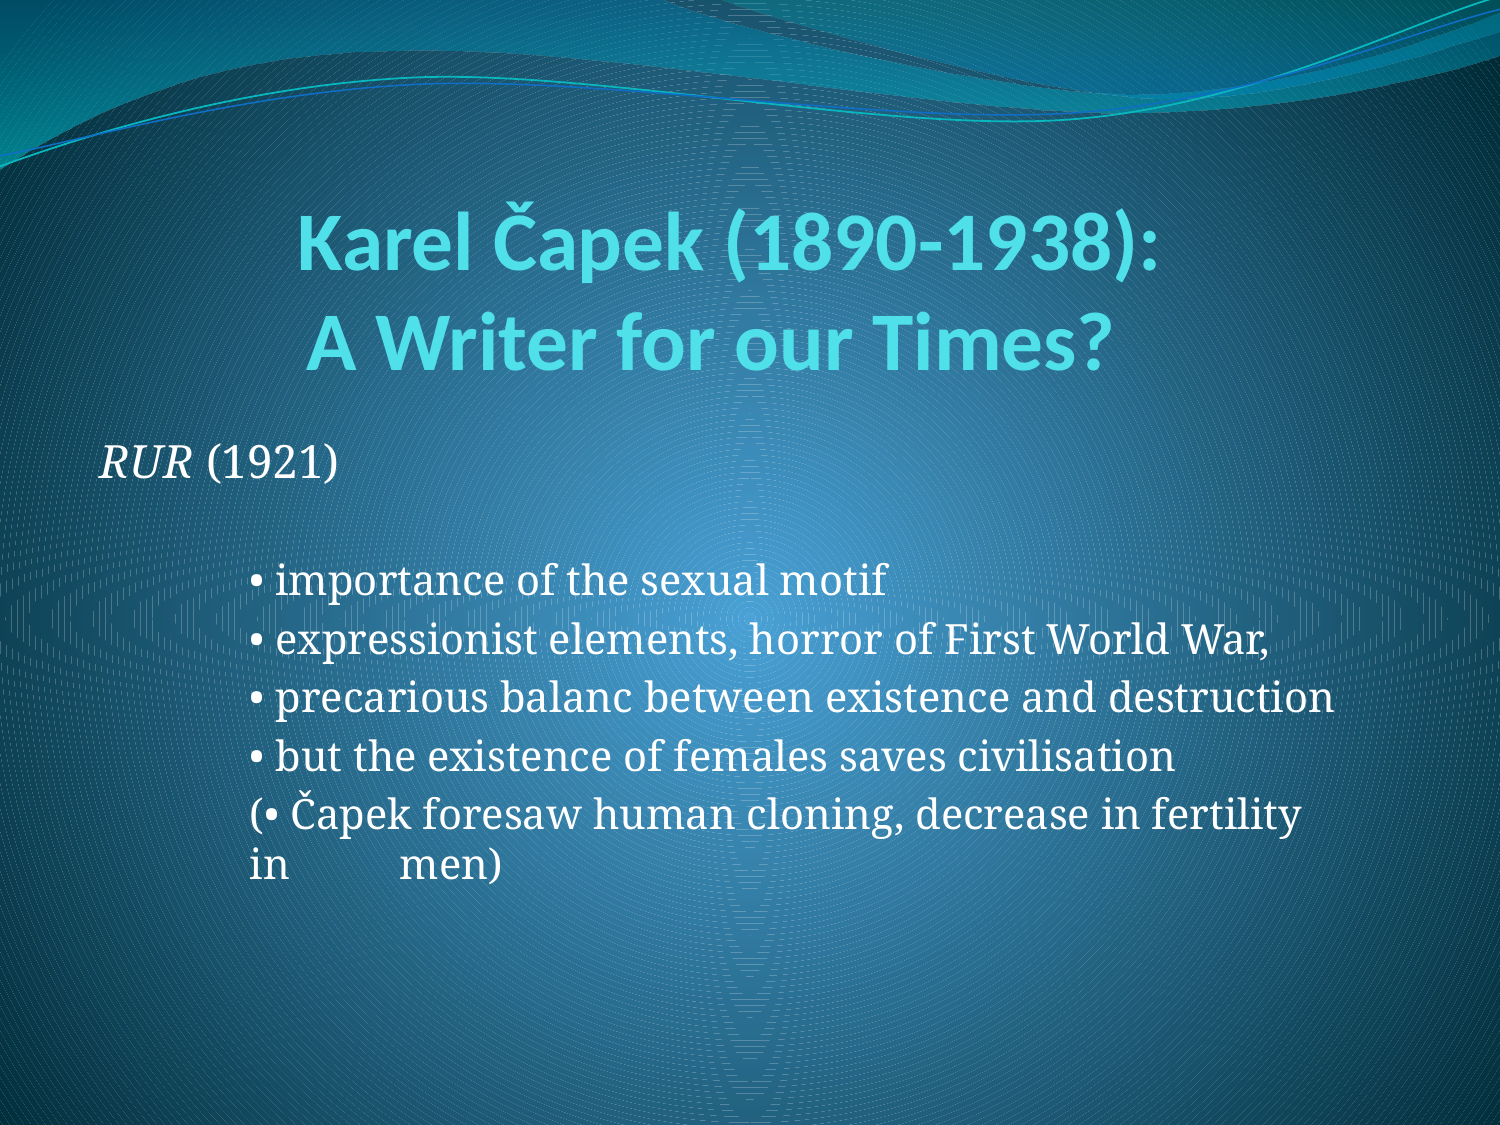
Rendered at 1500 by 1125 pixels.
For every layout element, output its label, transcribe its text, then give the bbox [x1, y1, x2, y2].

subtitle RUR (1921) • importance of the sexual motif • expressionist elements, horror of First World War, • precarious balanc between existence and destruction • but the existence of females saves civilisation (• Čapek foresaw human cloning, decrease in fertility in men) [99, 425, 1376, 1013]
title Karel Čapek (1890-1938): A Writer for our Times? [87, 187, 1376, 388]
